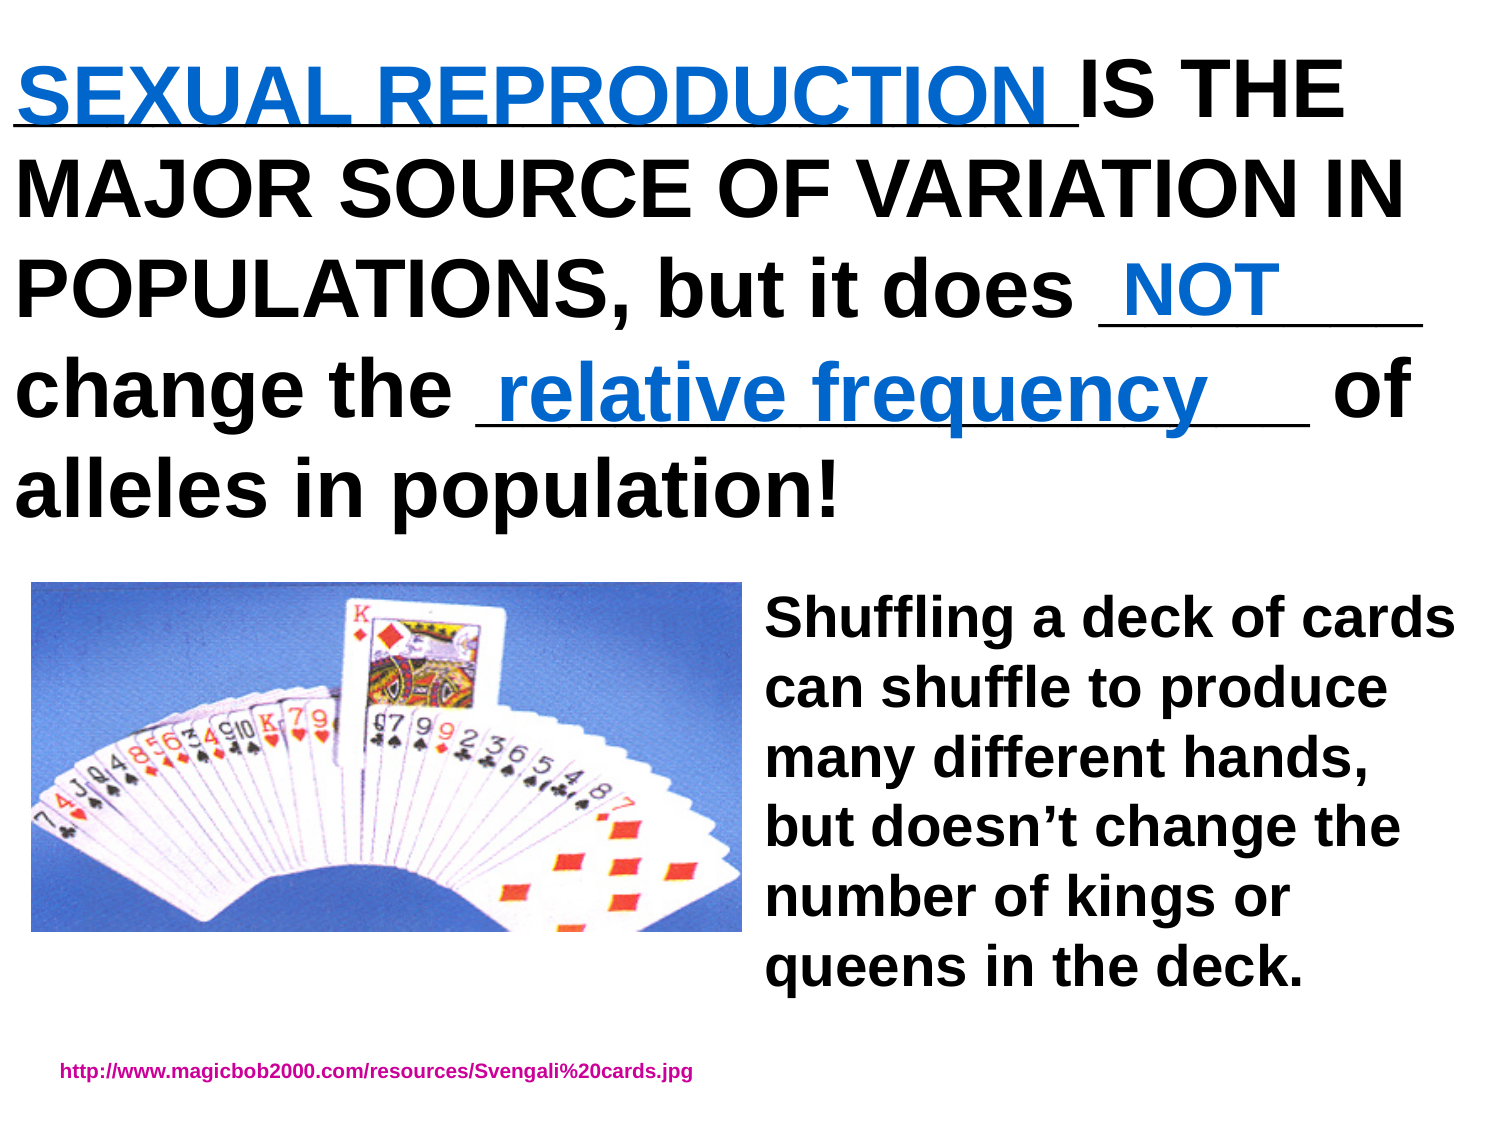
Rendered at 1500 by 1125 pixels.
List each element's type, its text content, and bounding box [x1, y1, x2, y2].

text_box _______________________IS THE MAJOR SOURCE OF VARIATION IN POPULATIONS, but it does _______ change the __________________ of alleles in population! [0, 26, 1500, 887]
text_box http://www.magicbob2000.com/resources/Svengali%20cards.jpg [44, 1050, 708, 1090]
text_box [866, 291, 897, 331]
text_box NOT [1107, 232, 1296, 338]
text_box relative frequency [481, 331, 1224, 446]
picture [30, 582, 743, 932]
text_box Shuffling a deck of cards can shuffle to produce many different hands, but doesn’t change the number of kings or queens in the deck. [749, 571, 1490, 1006]
text_box SEXUAL REPRODUCTION [1, 33, 1065, 149]
